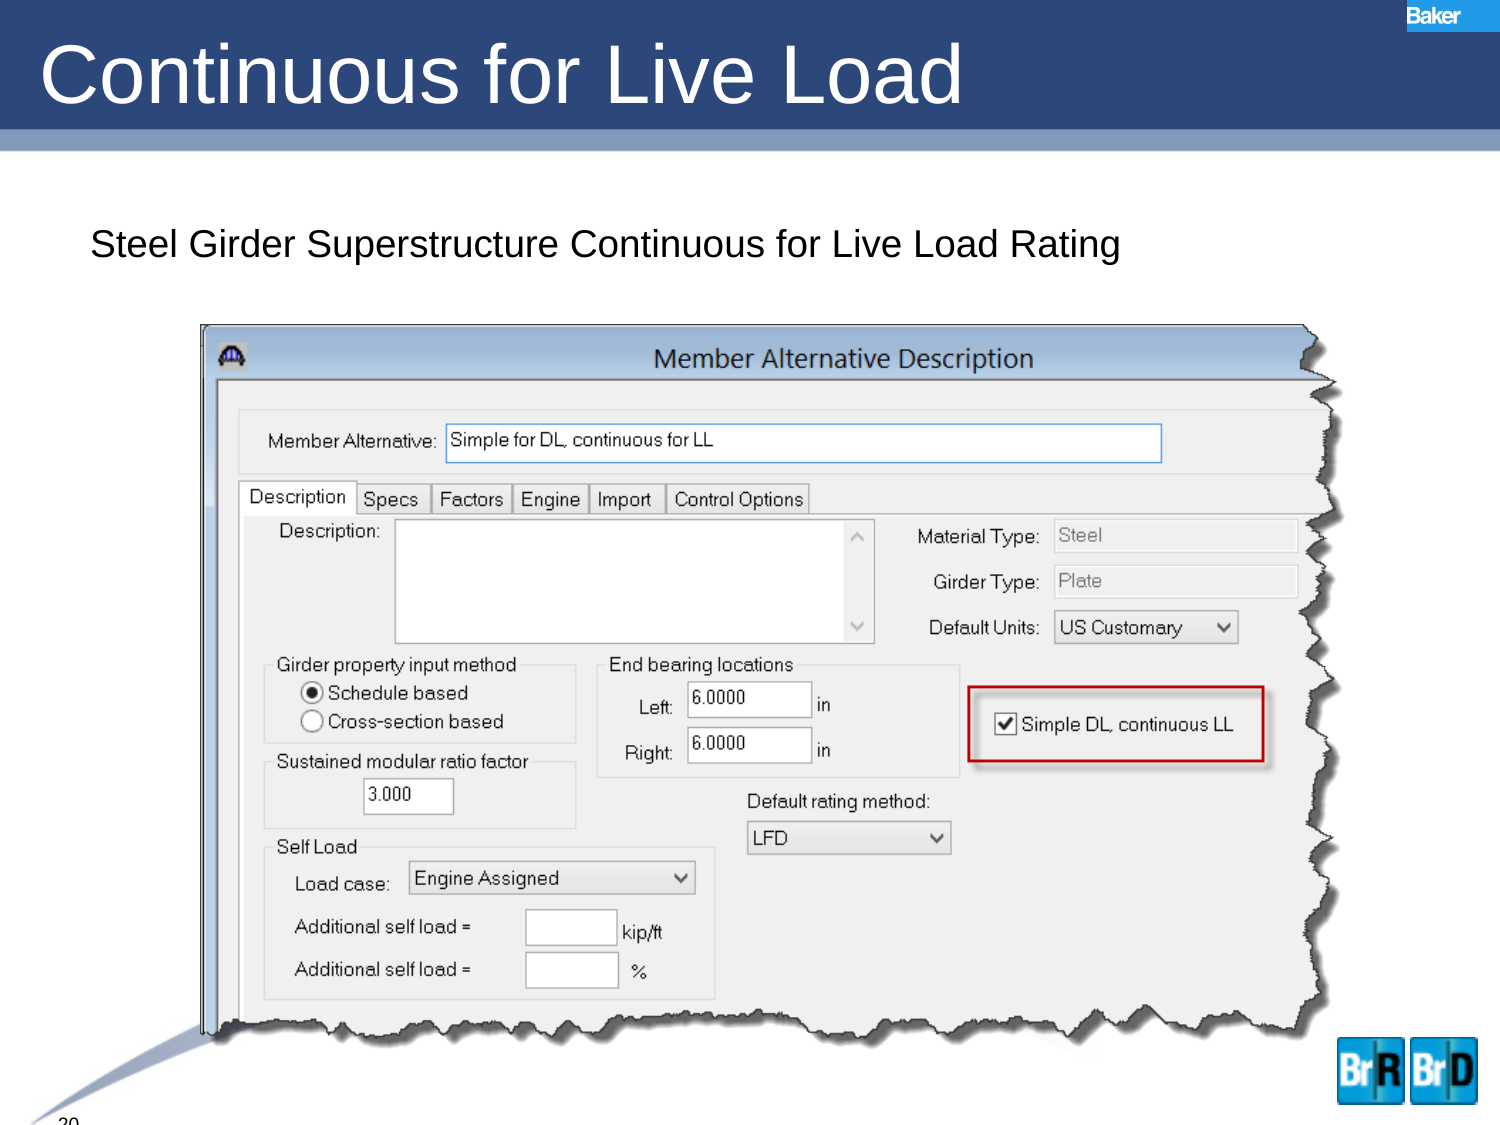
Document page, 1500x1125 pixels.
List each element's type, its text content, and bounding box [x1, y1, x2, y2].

picture [0, 1, 1500, 1125]
title Continuous for Live Load [24, 12, 1450, 200]
text_box Steel Girder Superstructure Continuous for Live Load Rating [74, 174, 1438, 350]
